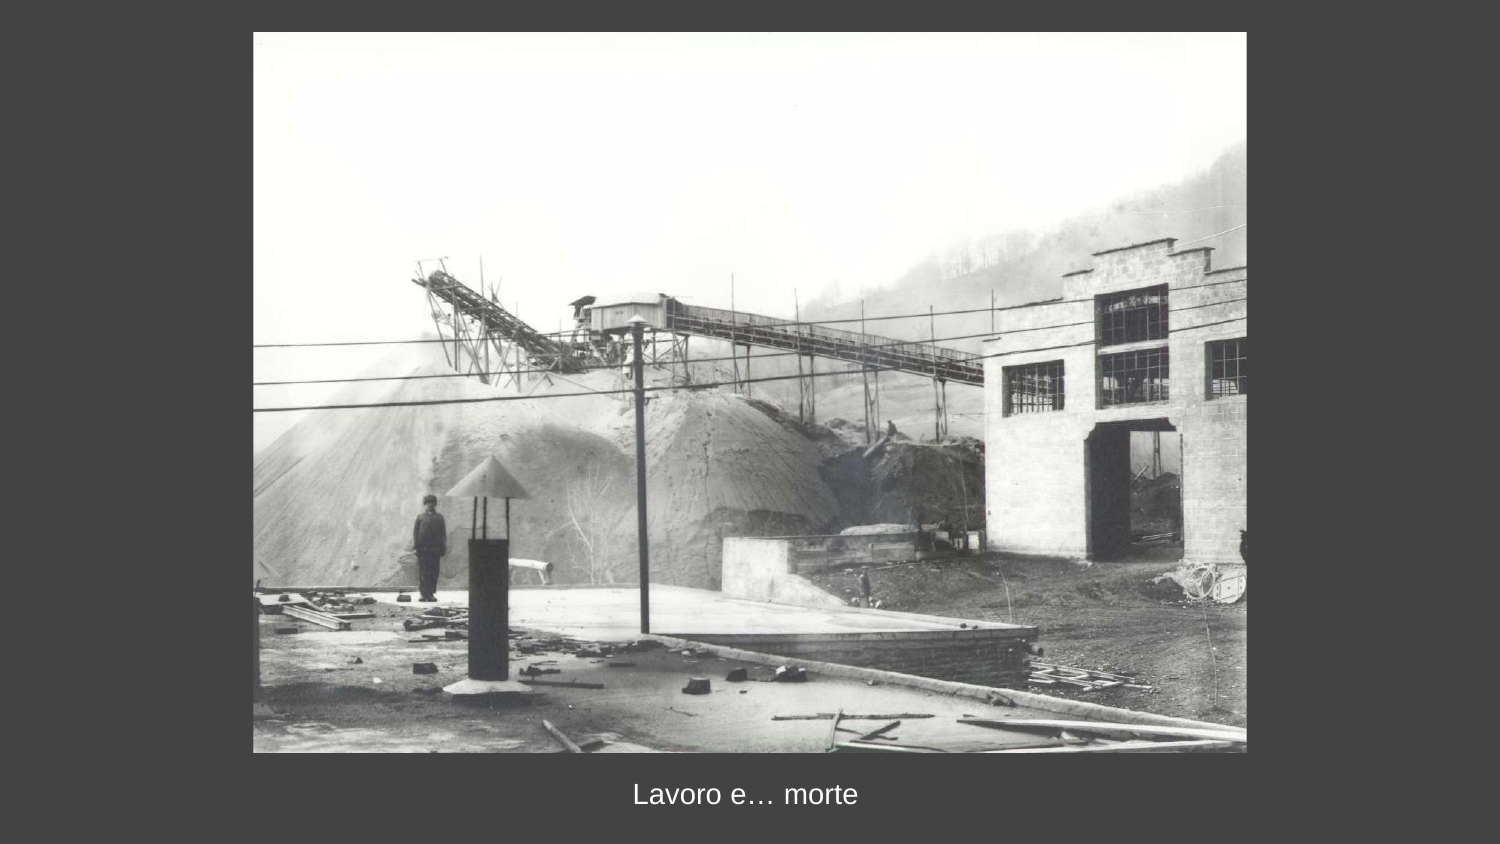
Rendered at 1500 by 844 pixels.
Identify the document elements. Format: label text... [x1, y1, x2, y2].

text_box Lavoro e… morte [298, 760, 1201, 833]
picture [253, 32, 1247, 754]
